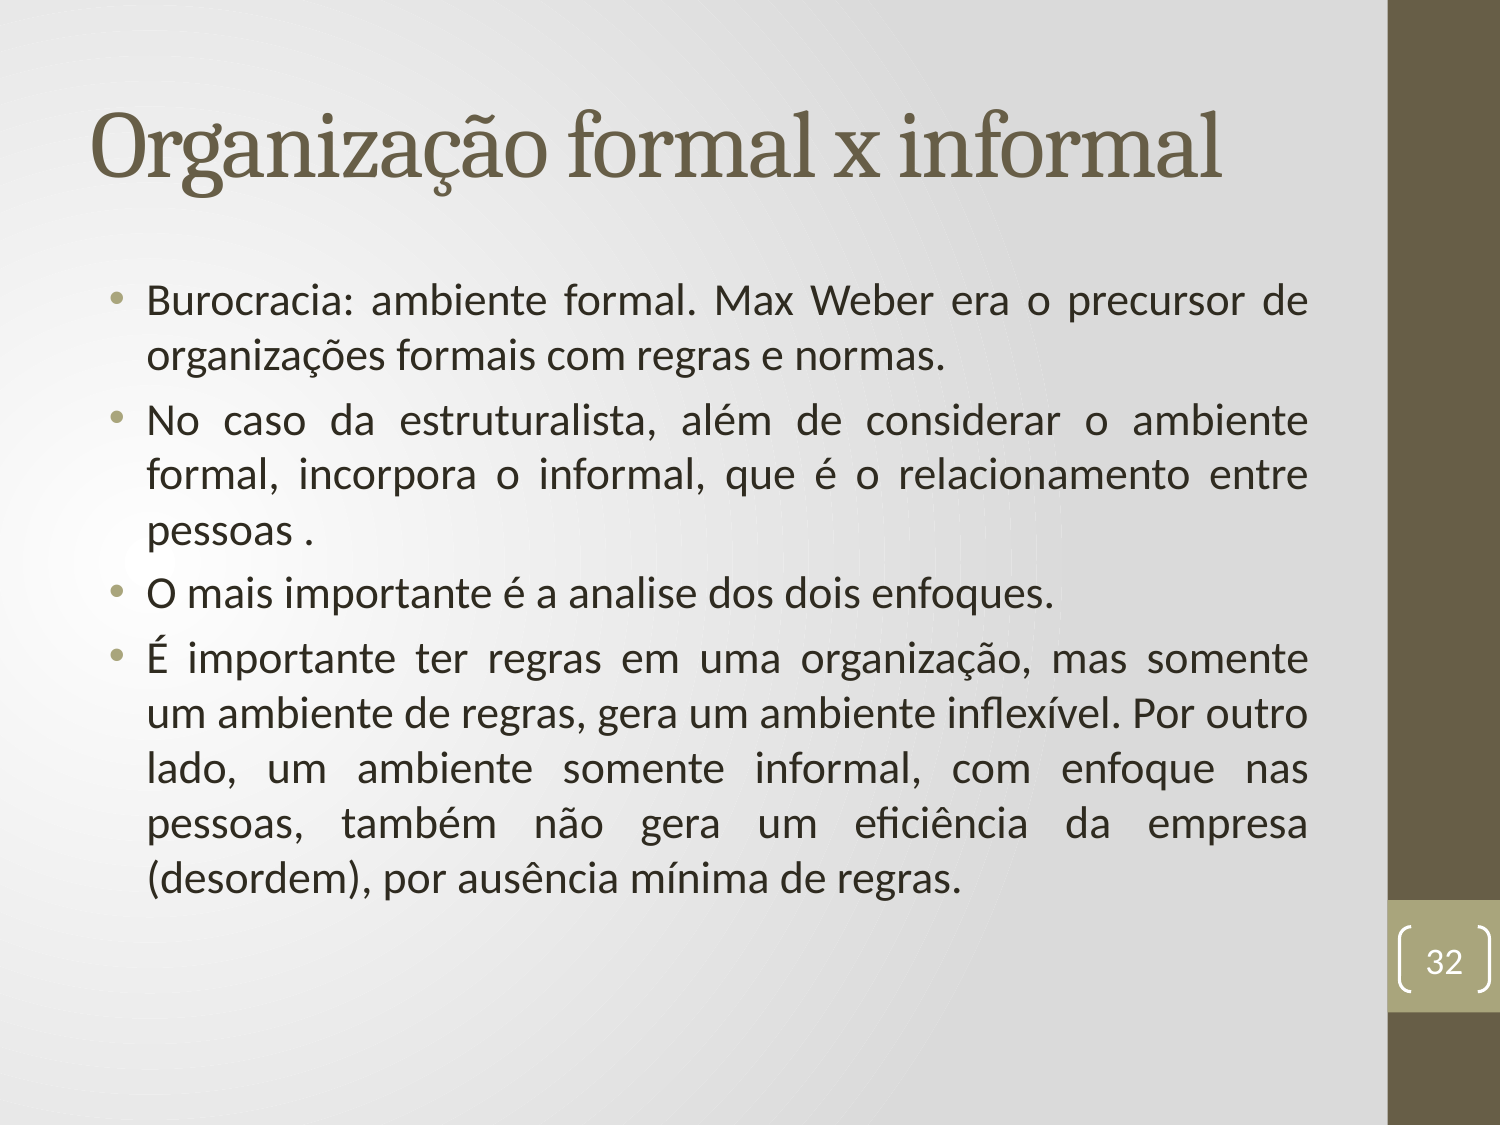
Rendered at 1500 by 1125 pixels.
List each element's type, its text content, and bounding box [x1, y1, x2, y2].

title Organização formal x informal [75, 45, 1325, 233]
list Burocracia: ambiente formal. Max Weber era o precursor de organizações formais com regras e normas. No caso da estruturalista, além de considerar o ambiente formal, incorpora o informal, que é o relacionamento entre pessoas . O mais importante é a analise dos dois enfoques. É importante ter regras em uma organização, mas somente um ambiente de regras, gera um ambiente inflexível. Por outro lado, um ambiente somente informal, com enfoque nas pessoas, também não gera um eficiência da empresa (desordem), por ausência mínima de regras. [75, 262, 1325, 1050]
slide_number 32 [1397, 925, 1492, 994]
